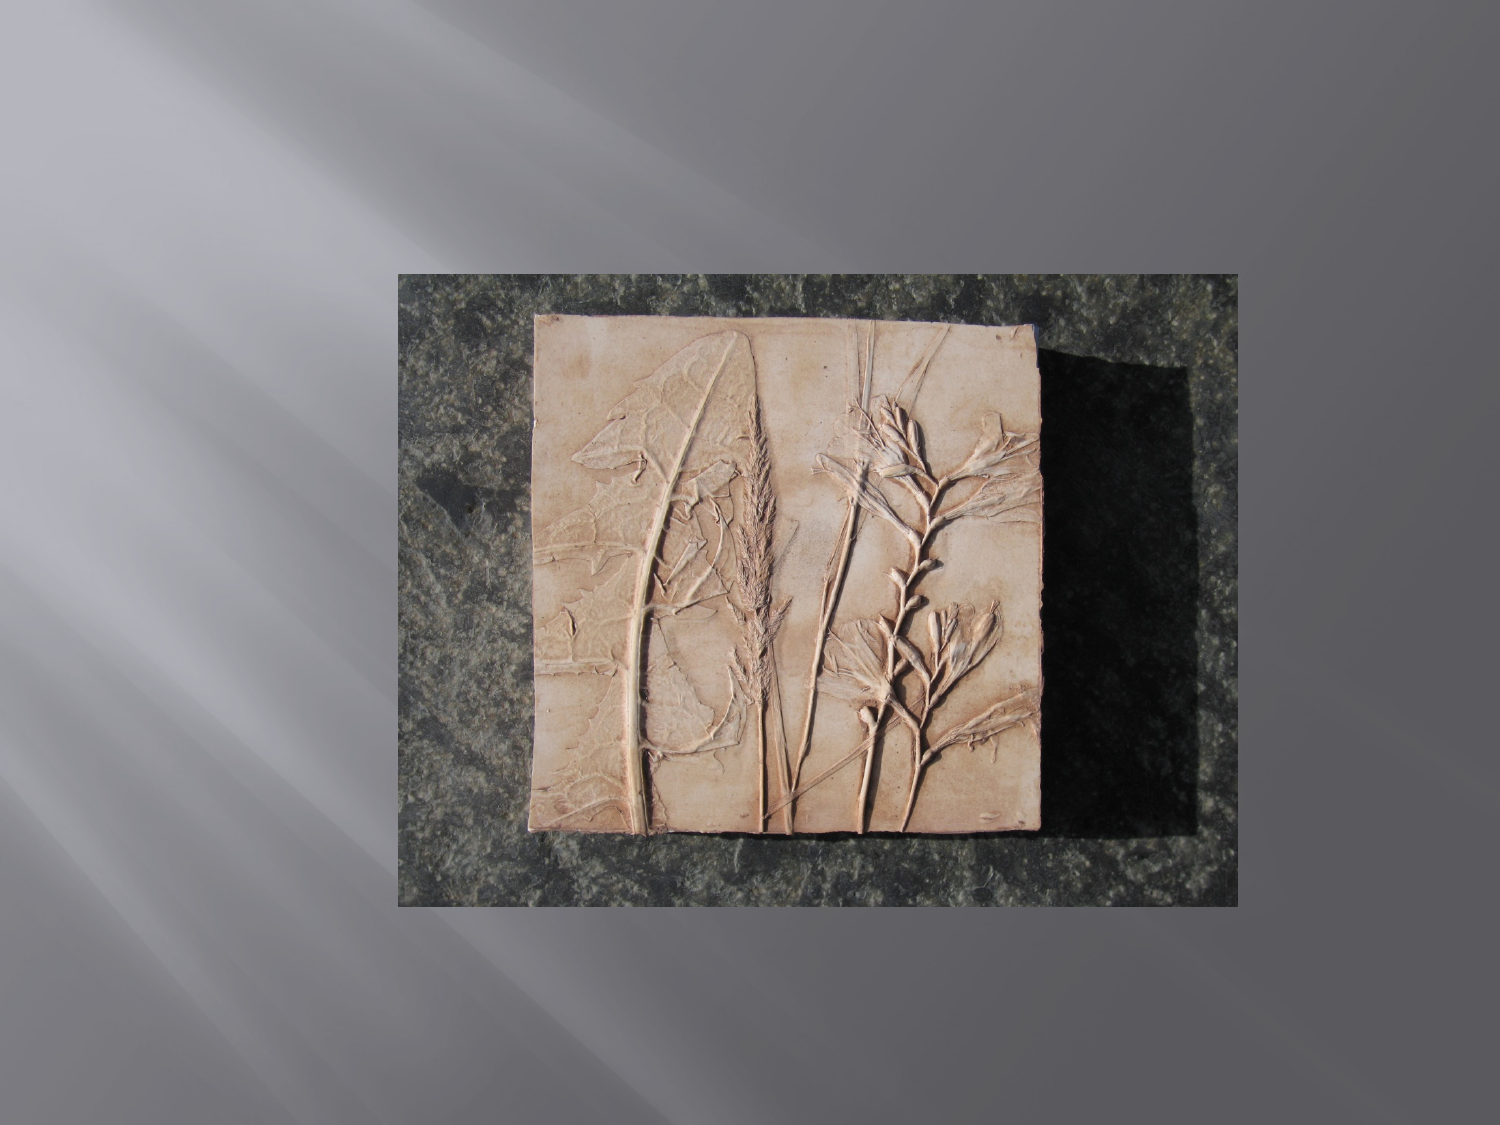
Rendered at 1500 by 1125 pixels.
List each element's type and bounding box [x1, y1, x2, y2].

list [398, 274, 1238, 908]
